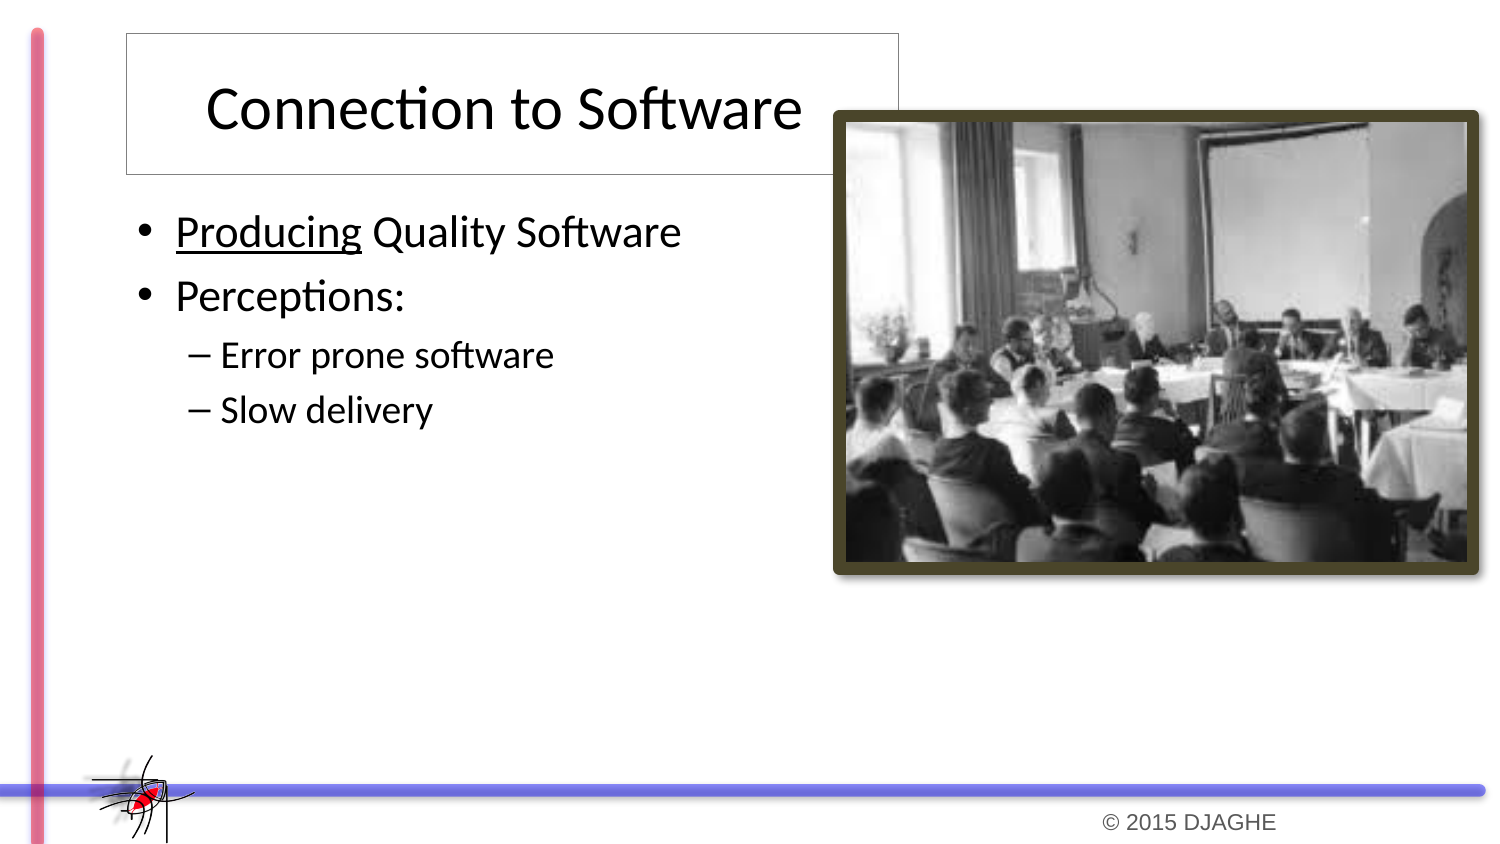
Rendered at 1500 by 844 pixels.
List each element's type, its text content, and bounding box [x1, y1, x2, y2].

picture [78, 753, 198, 844]
title Connection to Software [126, 33, 899, 175]
list Producing Quality Software Perceptions: Error prone software Slow delivery [126, 196, 899, 754]
picture [845, 121, 1467, 563]
